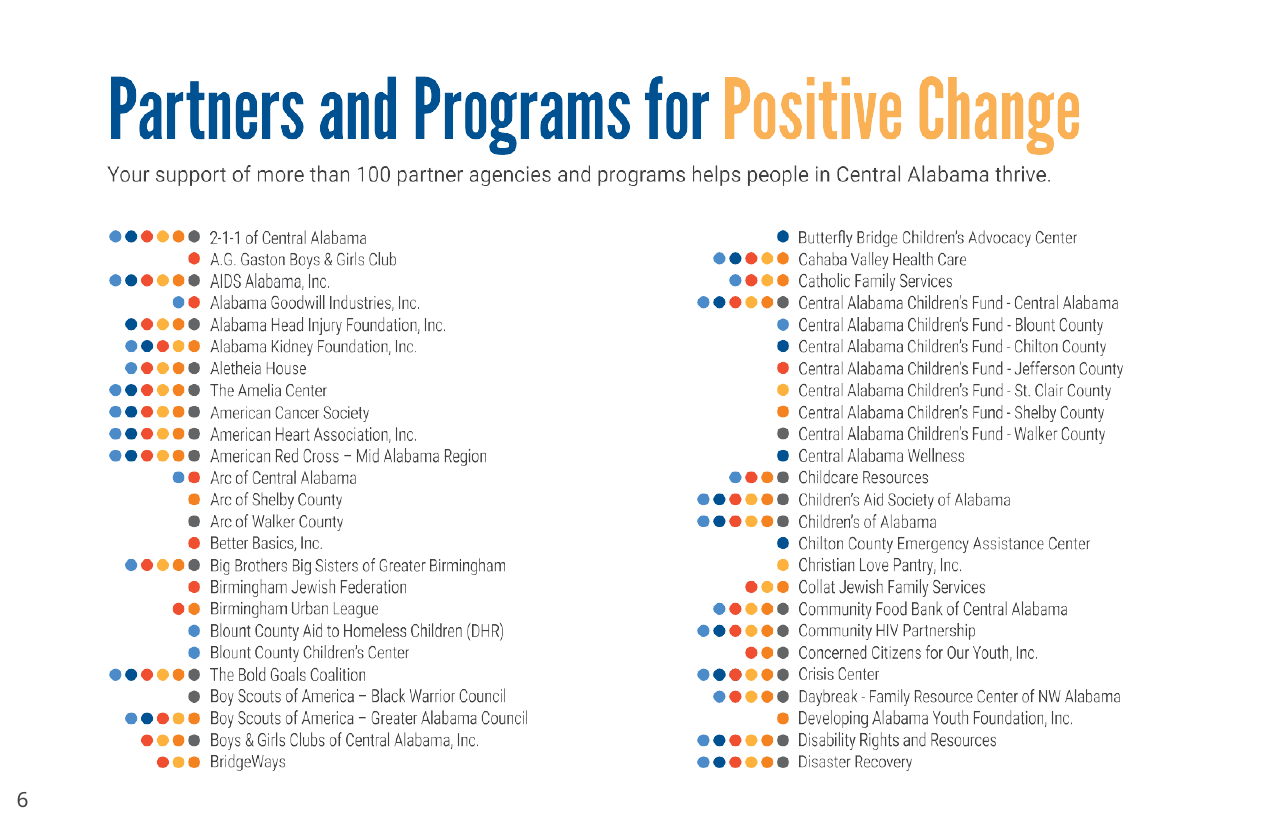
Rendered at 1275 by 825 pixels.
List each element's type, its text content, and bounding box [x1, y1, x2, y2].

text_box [798, 535, 1121, 772]
picture [724, 76, 1080, 155]
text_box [798, 229, 1119, 310]
picture [110, 76, 709, 155]
text_box 6 [14, 785, 31, 813]
picture [107, 165, 1050, 186]
picture [210, 229, 367, 244]
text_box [209, 251, 486, 484]
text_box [209, 491, 505, 681]
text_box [210, 688, 528, 772]
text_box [798, 317, 1123, 463]
picture [697, 230, 789, 768]
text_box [798, 470, 1010, 528]
picture [108, 230, 200, 768]
